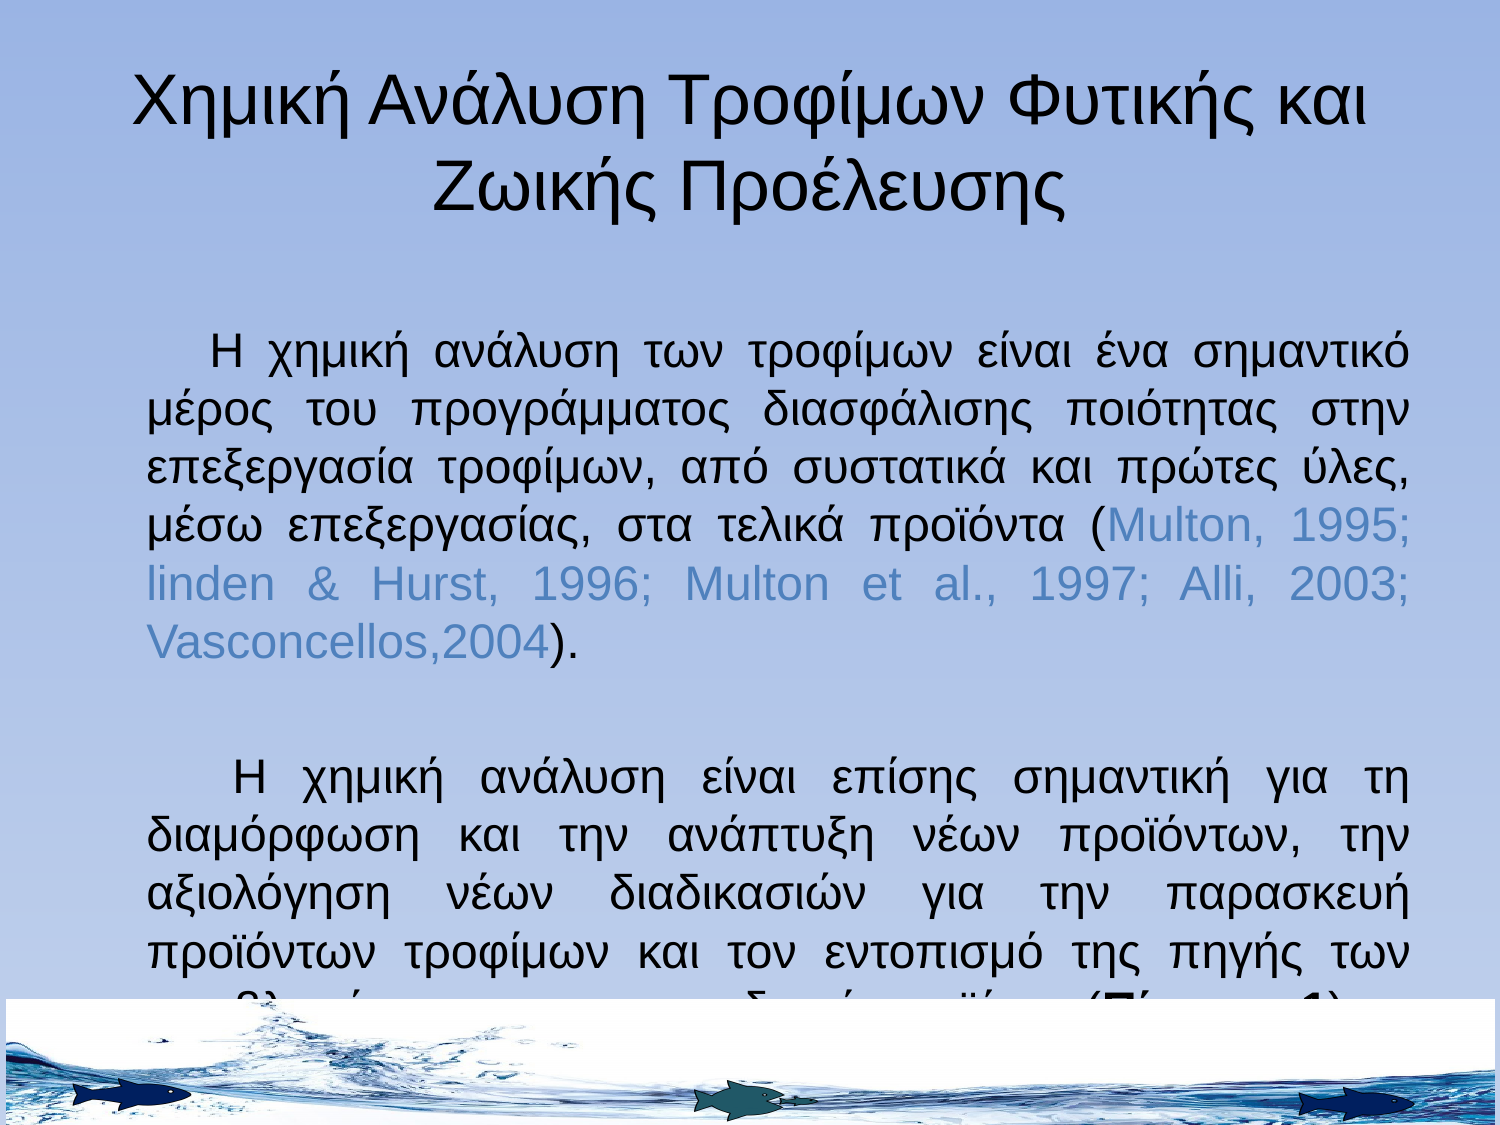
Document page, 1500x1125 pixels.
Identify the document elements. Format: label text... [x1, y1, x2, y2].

list Η χημική ανάλυση των τροφίμων είναι ένα σημαντικό μέρος του προγράμματος διασφάλισης ποιότητας στην επεξεργασία τροφίμων, από συστατικά και πρώτες ύλες, μέσω επεξεργασίας, στα τελικά προϊόντα (Multon, 1995; linden & Hurst, 1996; Multon et al., 1997; Alli, 2003; Vasconcellos,2004). Η χημική ανάλυση είναι επίσης σημαντική για τη διαμόρφωση και την ανάπτυξη νέων προϊόντων, την αξιολόγηση νέων διαδικασιών για την παρασκευή προϊόντων τροφίμων και τον εντοπισμό της πηγής των προβλημάτων με τα μη αποδεκτά προϊόντα (Πίνακας 1). [76, 243, 1427, 997]
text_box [5, 999, 1495, 1125]
title Χημική Ανάλυση Τροφίμων Φυτικής και Ζωικής Προέλευσης [75, 45, 1425, 233]
